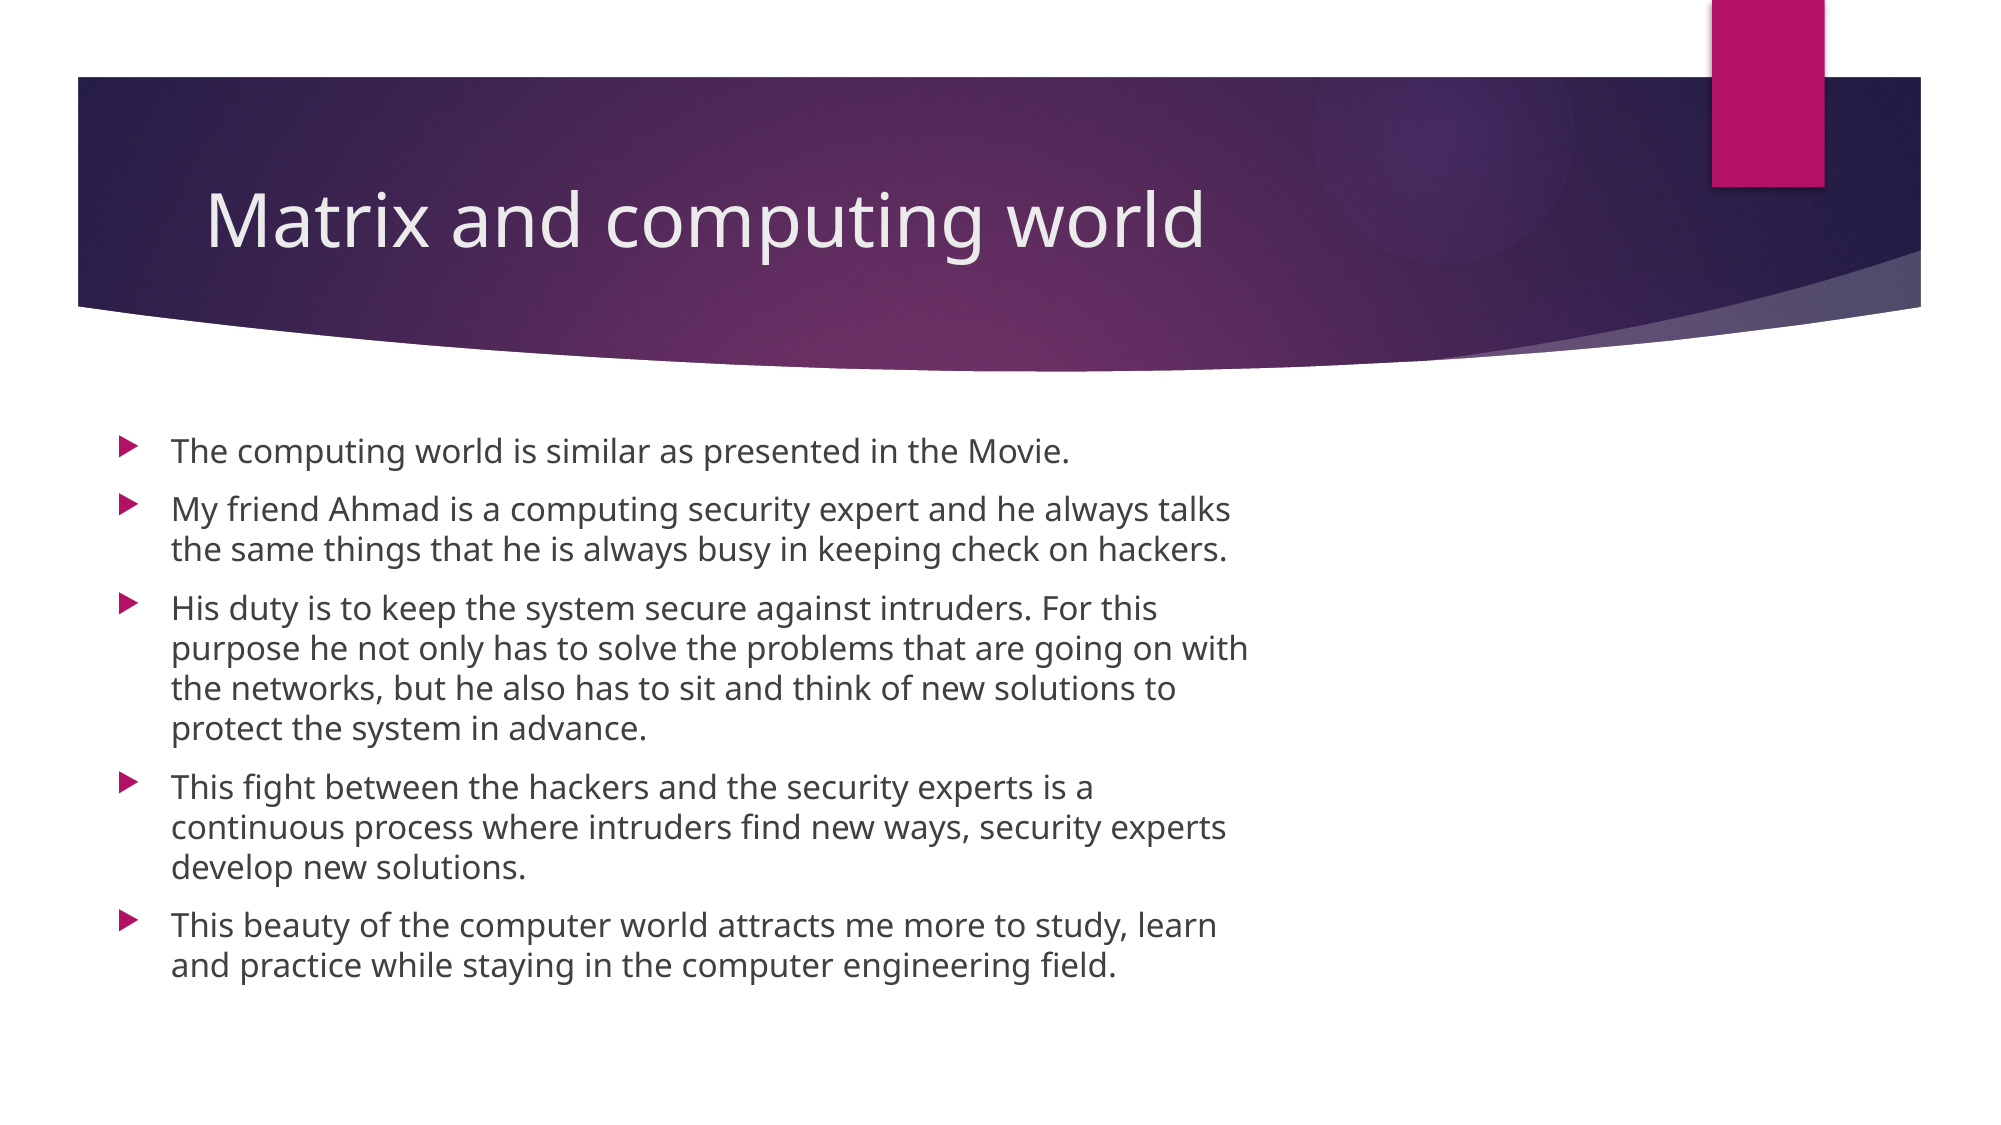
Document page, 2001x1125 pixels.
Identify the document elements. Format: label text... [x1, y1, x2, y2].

list The computing world is similar as presented in the Movie. My friend Ahmad is a computing security expert and he always talks the same things that he is always busy in keeping check on hackers. His duty is to keep the system secure against intruders. For this purpose he not only has to solve the problems that are going on with the networks, but he also has to sit and think of new solutions to protect the system in advance. This fight between the hackers and the security experts is a continuous process where intruders find new ways, security experts develop new solutions. This beauty of the computer world attracts me more to study, learn and practice while staying in the computer engineering field. [101, 422, 1270, 1055]
title Matrix and computing world [189, 159, 1627, 276]
